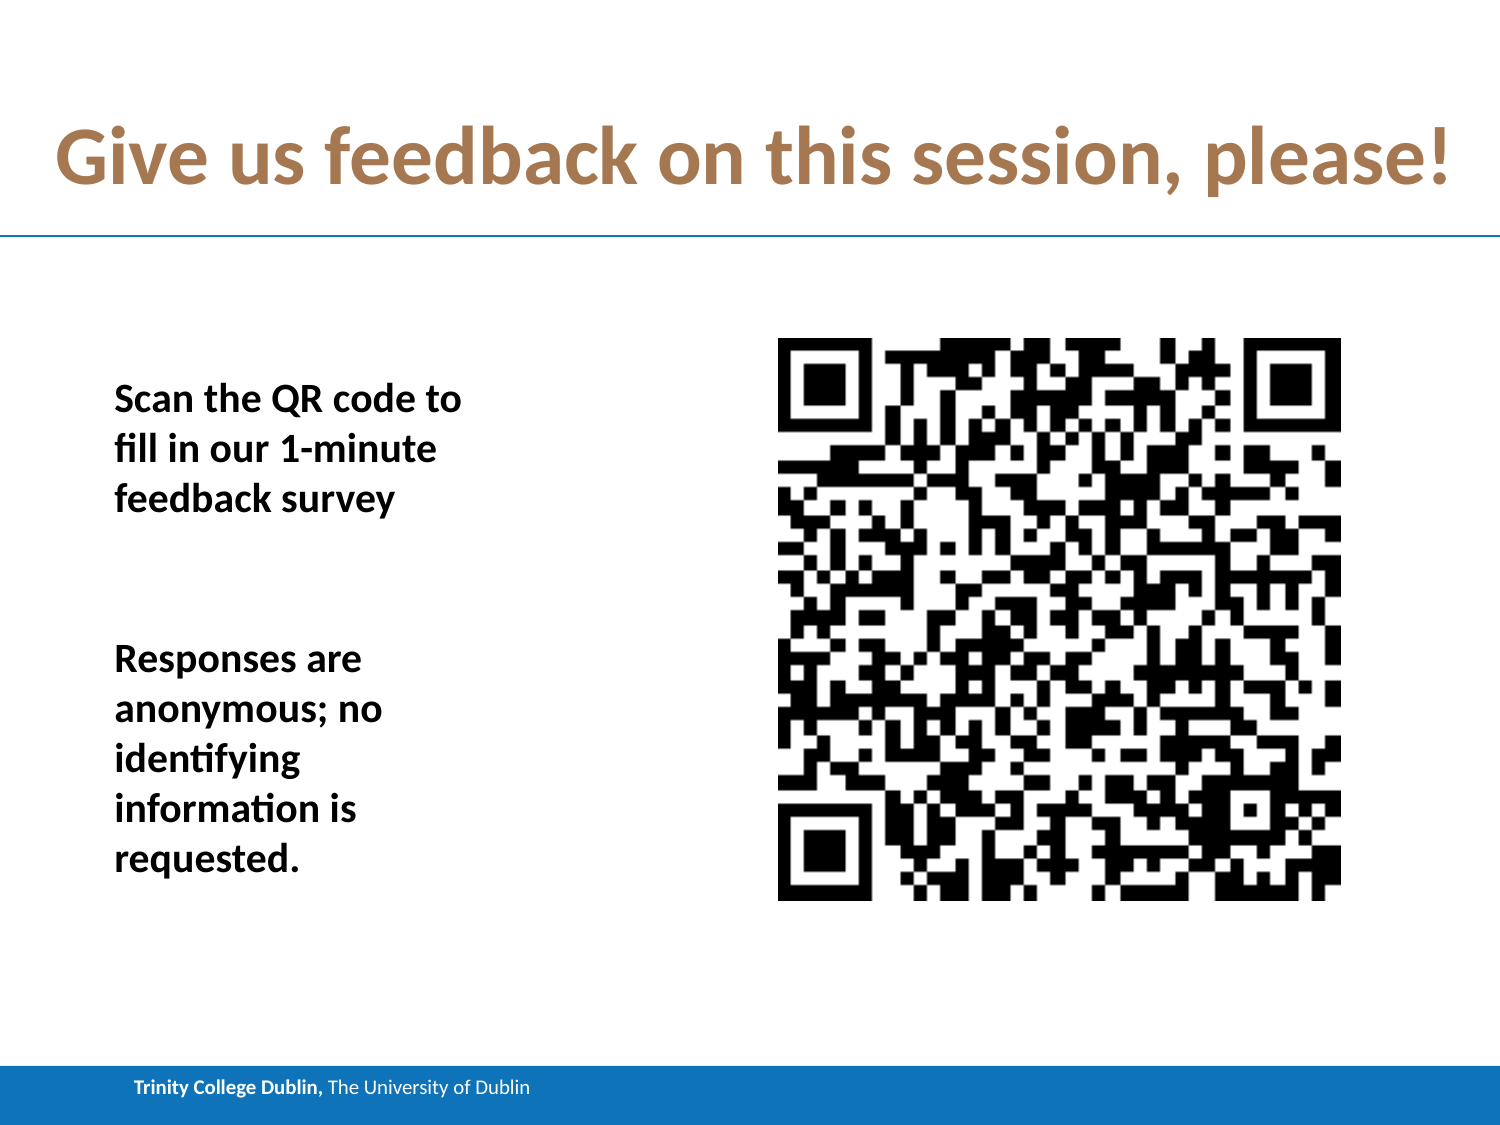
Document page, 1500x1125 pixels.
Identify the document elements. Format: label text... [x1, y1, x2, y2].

list Scan the QR code to fill in our 1-minute feedback survey Responses are anonymous; no identifying information is requested. [103, 365, 516, 901]
text_box Give us feedback on this session, please! [55, 13, 1500, 202]
picture [778, 337, 1341, 901]
